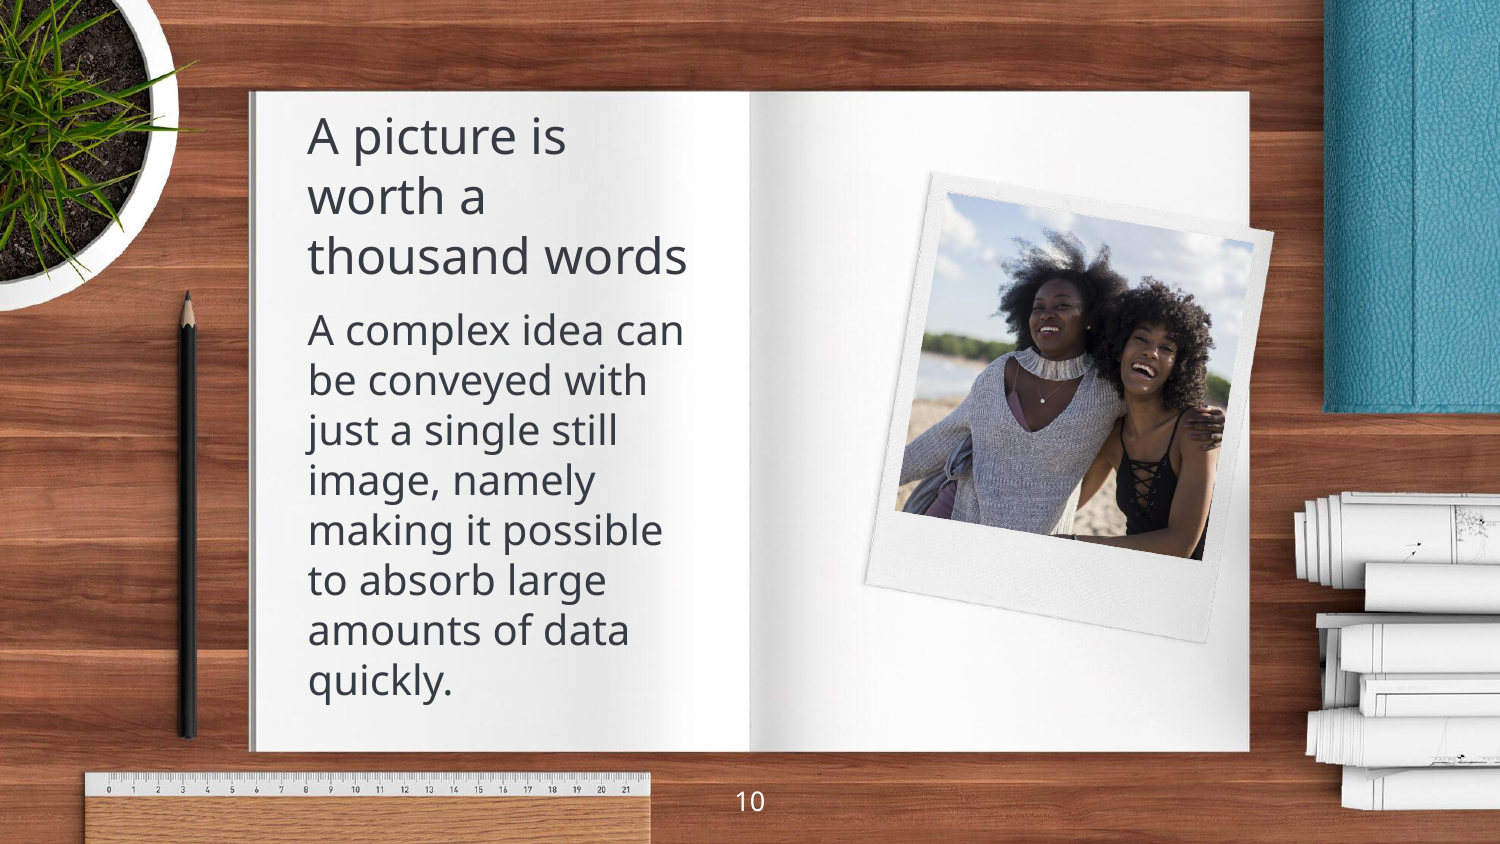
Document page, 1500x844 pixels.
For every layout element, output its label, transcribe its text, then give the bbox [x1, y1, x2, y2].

list A complex idea can be conveyed with just a single still image, namely making it possible to absorb large amounts of data quickly. [307, 304, 693, 639]
picture [0, 0, 1500, 844]
slide_number ‹#› [705, 762, 795, 844]
title A picture is worth a thousand words [307, 233, 693, 285]
